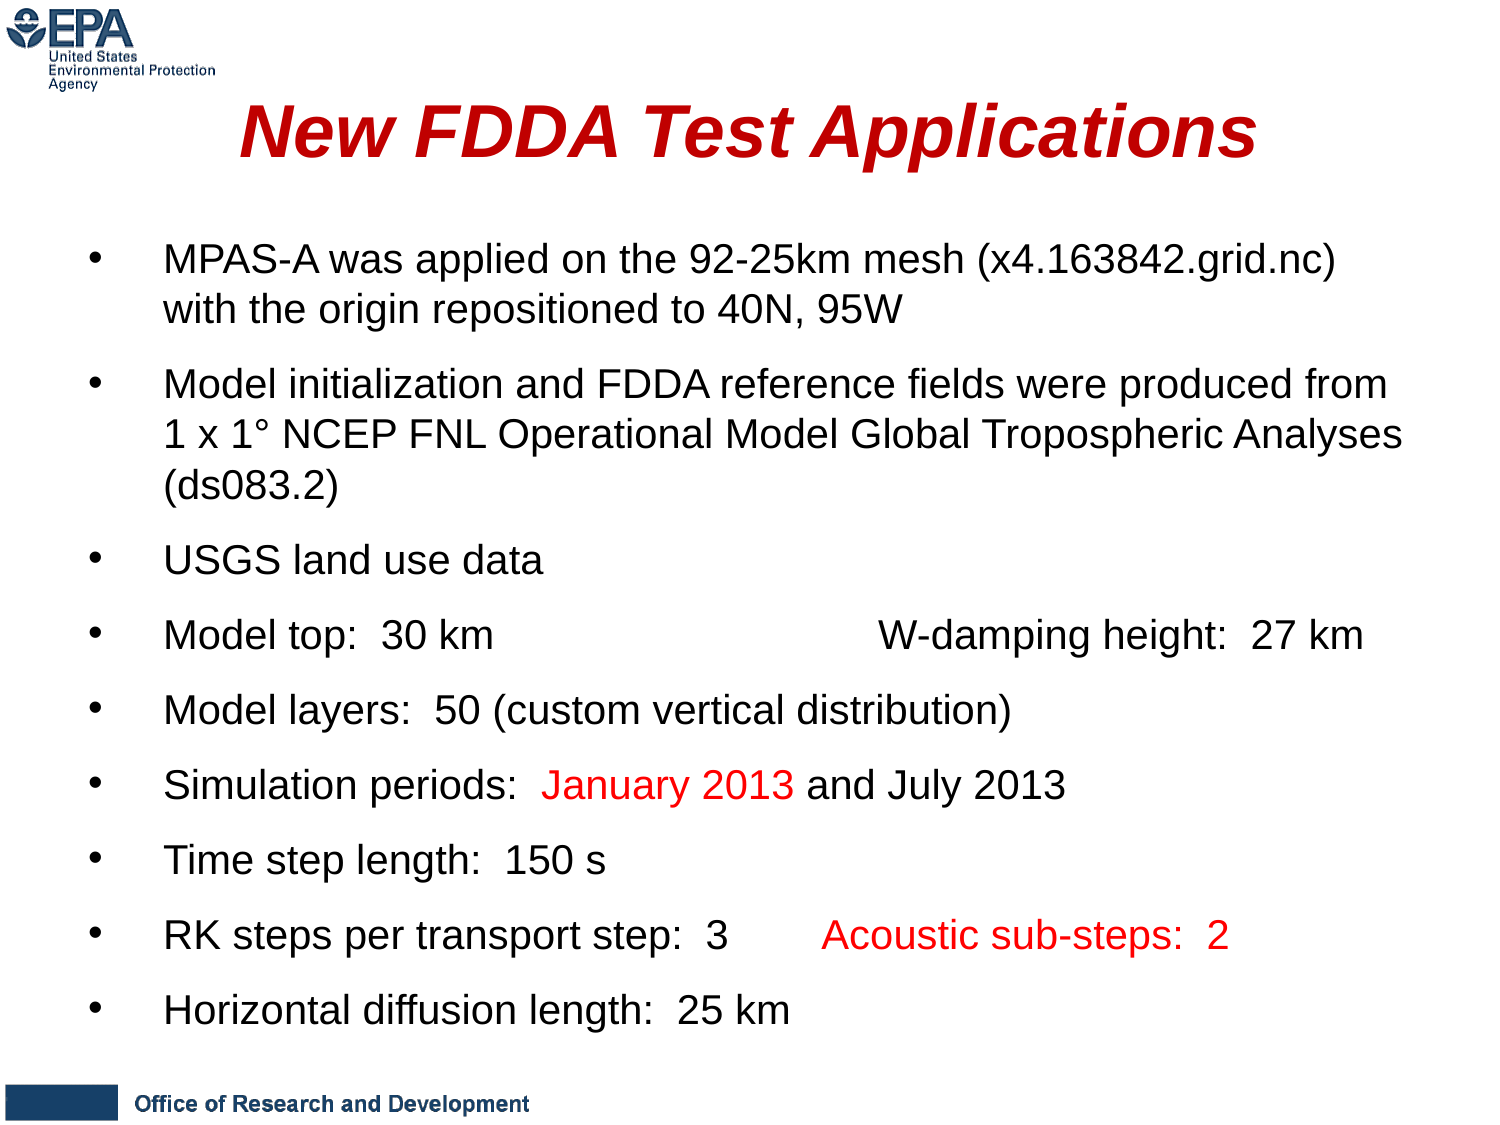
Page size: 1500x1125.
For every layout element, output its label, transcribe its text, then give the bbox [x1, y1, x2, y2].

picture [0, 0, 226, 97]
text_box New FDDA Test Applications [194, 74, 1305, 180]
picture [0, 1079, 541, 1125]
text_box MPAS-A was applied on the 92-25km mesh (x4.163842.grid.nc) with the origin repositioned to 40N, 95W Model initialization and FDDA reference fields were produced from 1 x 1° NCEP FNL Operational Model Global Tropospheric Analyses (ds083.2) USGS land use data Model top: 30 km W-damping height: 27 km Model layers: 50 (custom vertical distribution) Simulation periods: January 2013 and July 2013 Time step length: 150 s RK steps per transport step: 3 Acoustic sub-steps: 2 Horizontal diffusion length: 25 km [73, 224, 1424, 1040]
